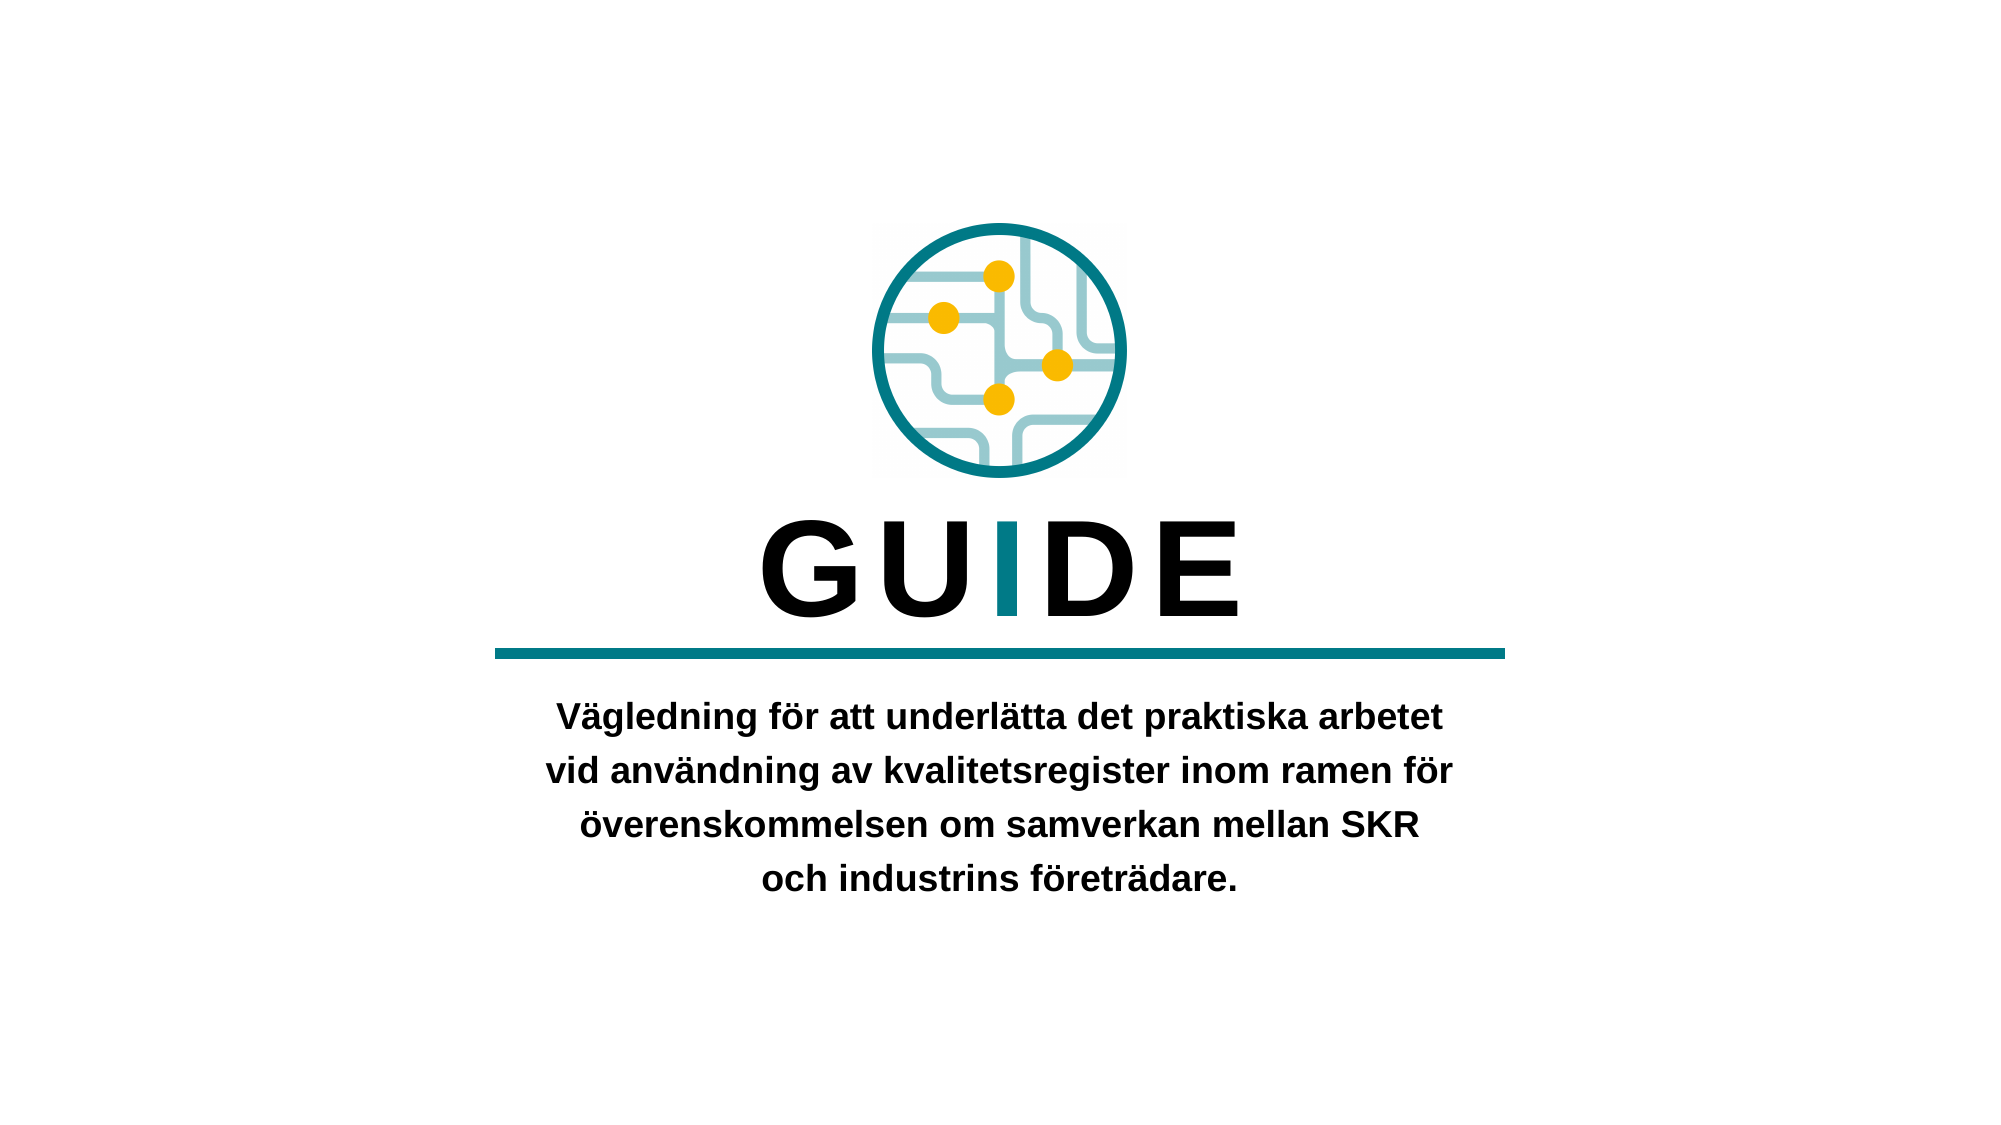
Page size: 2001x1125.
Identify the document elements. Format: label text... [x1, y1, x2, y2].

text_box Vägledning för att underlätta det praktiska arbetet vid användning av kvalitetsregister inom ramen för överenskommelsen om samverkan mellan SKR och industrins företrädare. [530, 675, 1470, 907]
picture [872, 223, 1127, 478]
text_box GUIDE [356, 471, 1644, 652]
